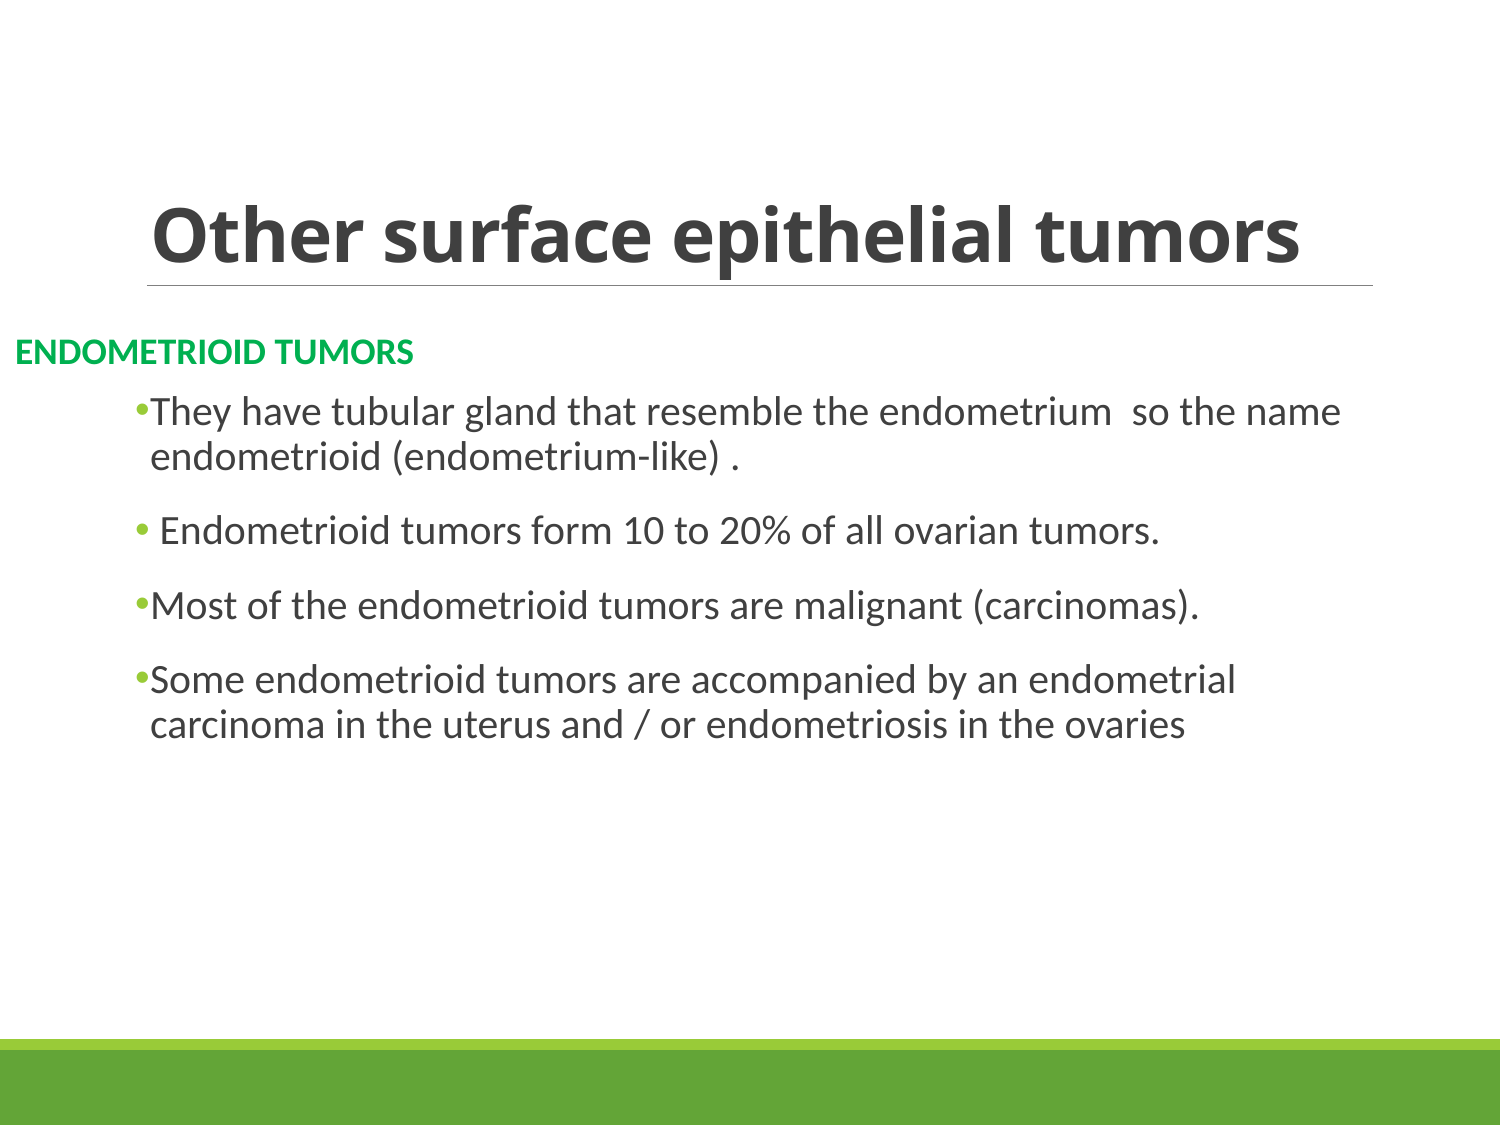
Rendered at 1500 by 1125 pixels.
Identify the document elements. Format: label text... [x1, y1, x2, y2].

title Other surface epithelial tumors [135, 47, 1373, 285]
list They have tubular gland that resemble the endometrium so the name endometrioid (endometrium-like) . Endometrioid tumors form 10 to 20% of all ovarian tumors. Most of the endometrioid tumors are malignant (carcinomas). Some endometrioid tumors are accompanied by an endometrial carcinoma in the uterus and / or endometriosis in the ovaries [135, 302, 1373, 963]
list ENDOMETRIOID TUMORS [0, 324, 634, 487]
